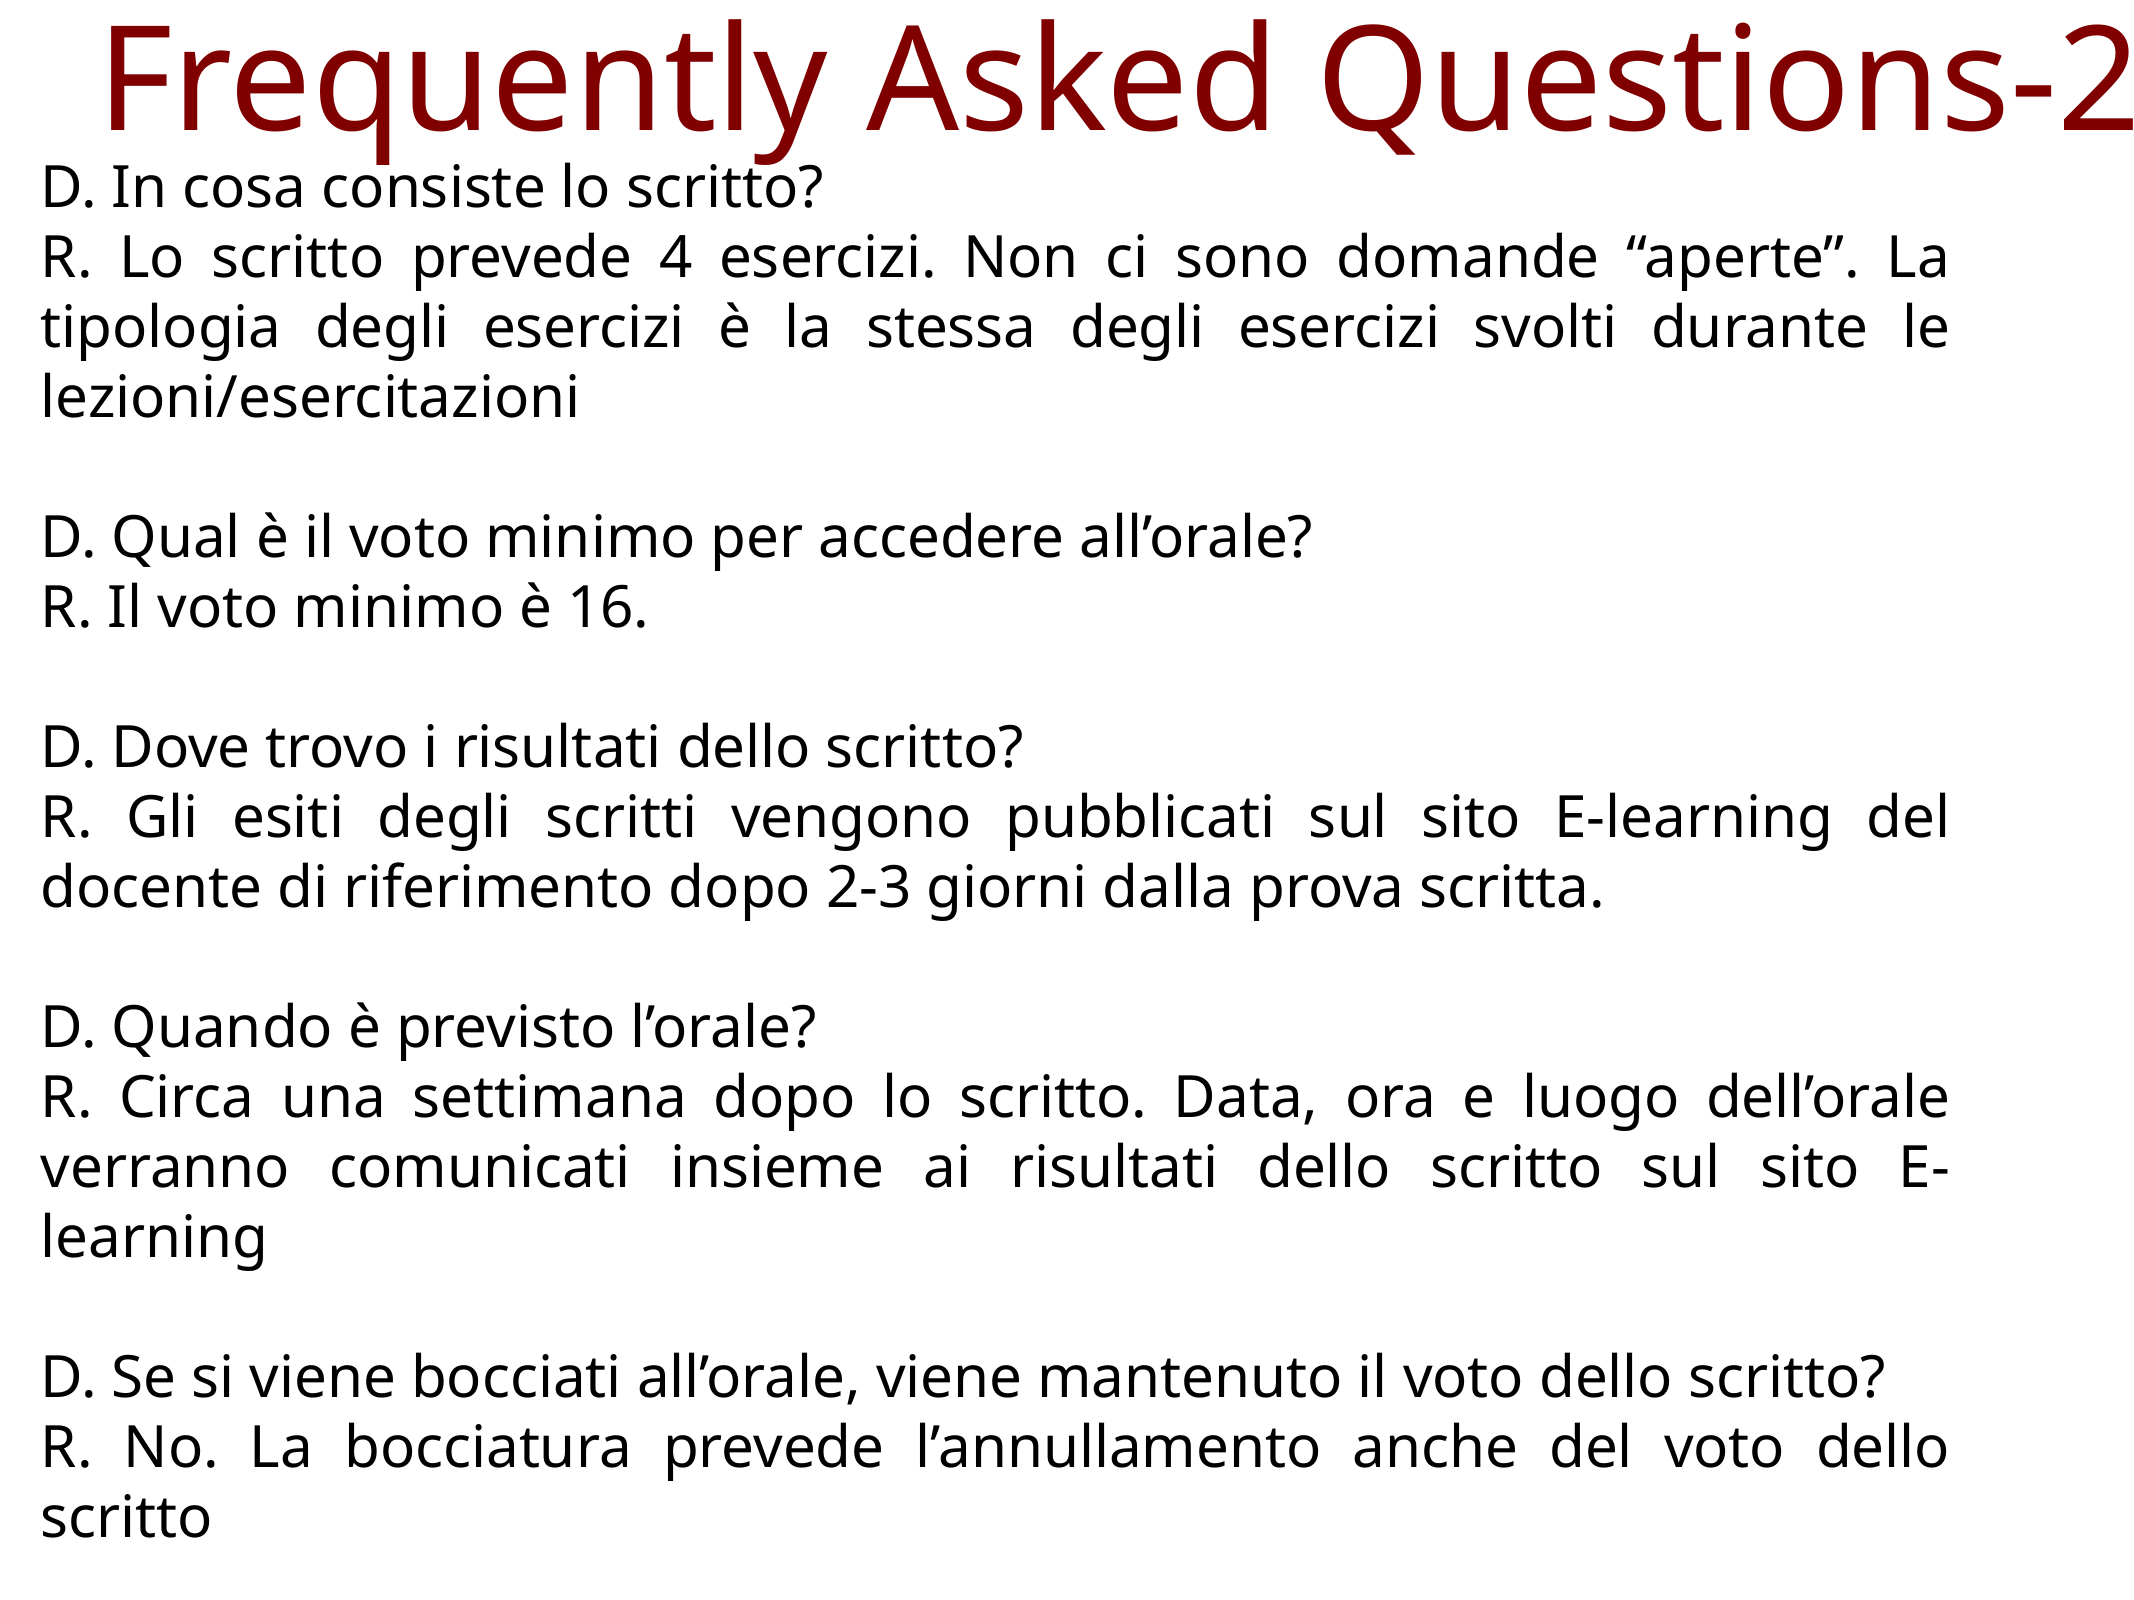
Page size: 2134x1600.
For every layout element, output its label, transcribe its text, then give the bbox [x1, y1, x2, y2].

title Frequently Asked Questions-2 [0, 0, 2134, 245]
list D. In cosa consiste lo scritto? R. Lo scritto prevede 4 esercizi. Non ci sono domande “aperte”. La tipologia degli esercizi è la stessa degli esercizi svolti durante le lezioni/esercitazioni D. Qual è il voto minimo per accedere all’orale? R. Il voto minimo è 16. D. Dove trovo i risultati dello scritto? R. Gli esiti degli scritti vengono pubblicati sul sito E-learning del docente di riferimento dopo 2-3 giorni dalla prova scritta. D. Quando è previsto l’orale? R. Circa una settimana dopo lo scritto. Data, ora e luogo dell’orale verranno comunicati insieme ai risultati dello scritto sul sito E-learning D. Se si viene bocciati all’orale, viene mantenuto il voto dello scritto? R. No. La bocciatura prevede l’annullamento anche del voto dello scritto [32, 305, 1959, 1600]
